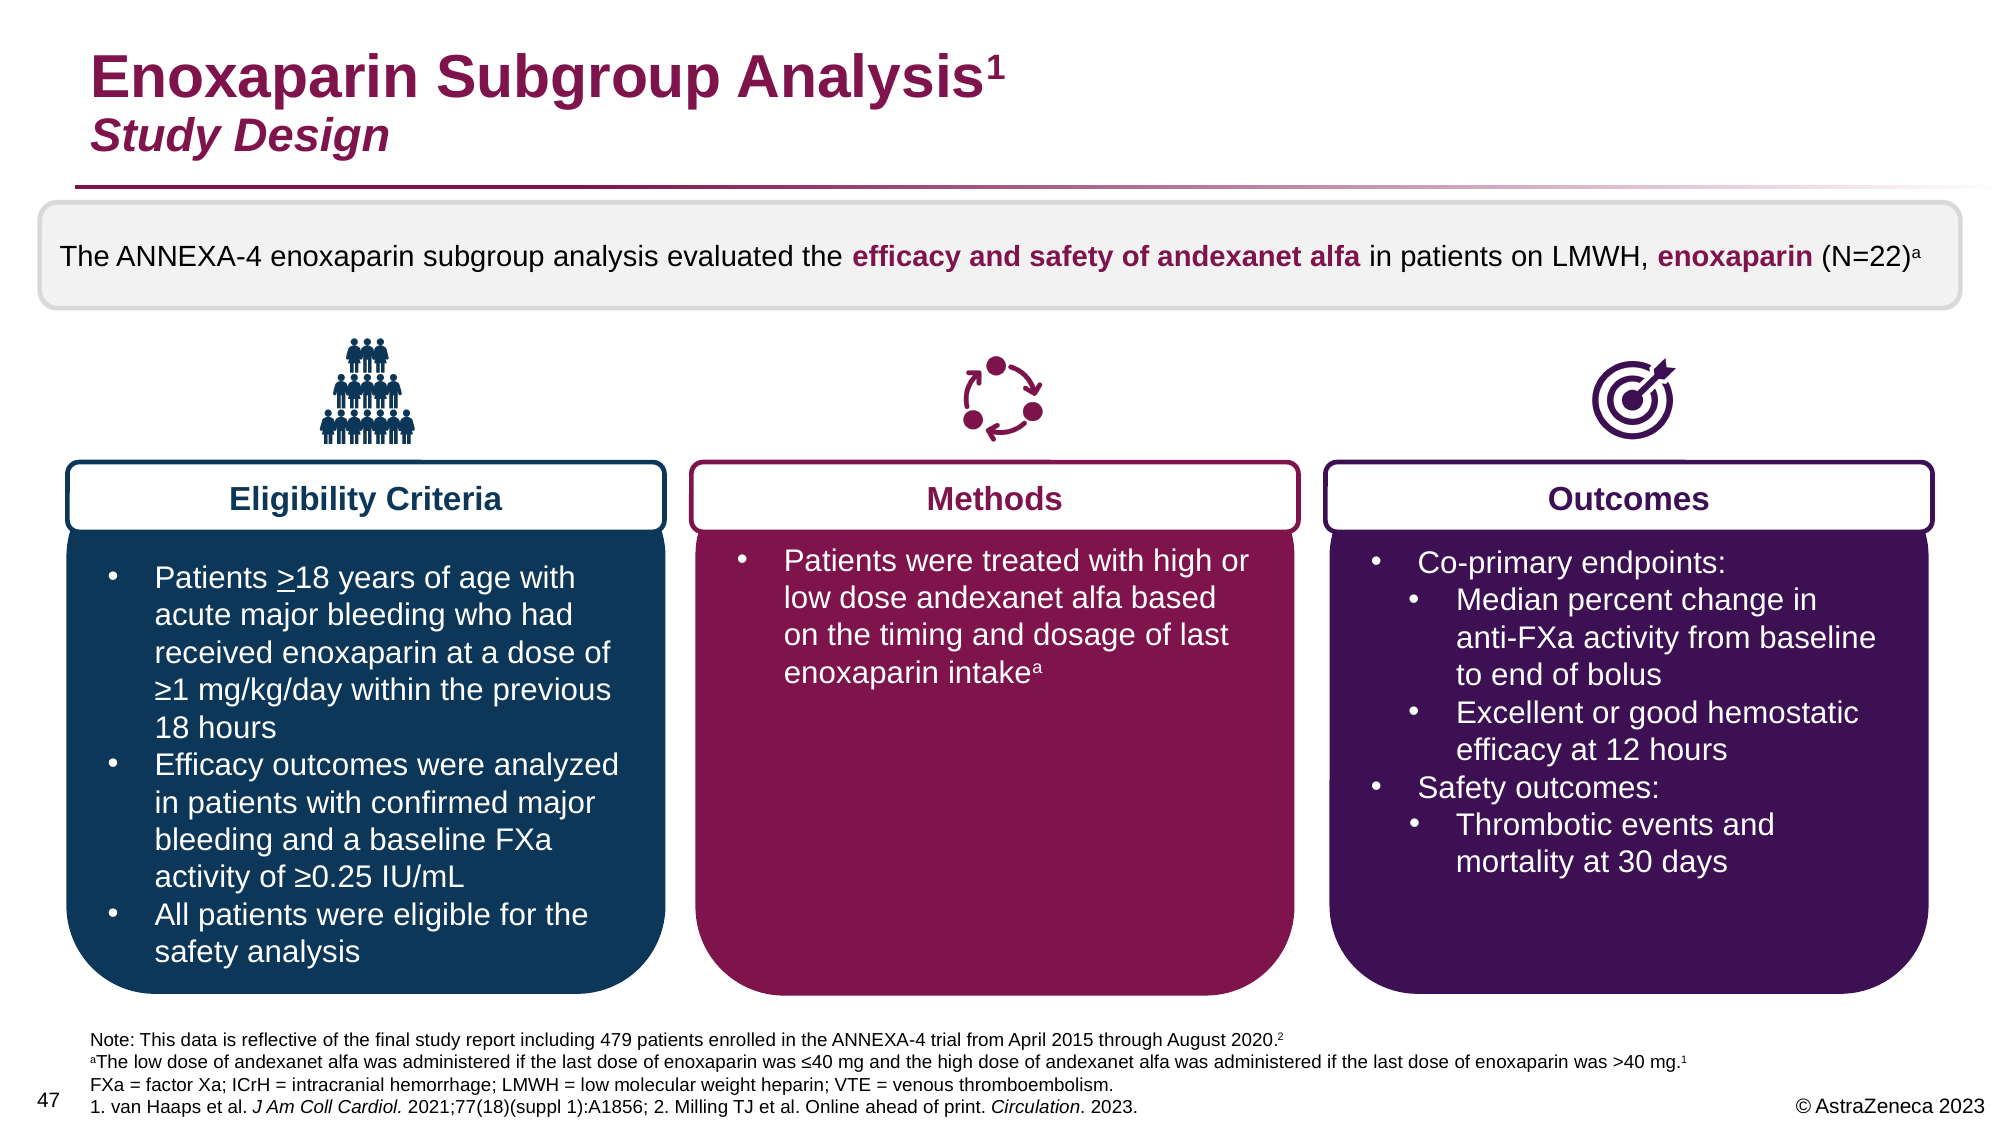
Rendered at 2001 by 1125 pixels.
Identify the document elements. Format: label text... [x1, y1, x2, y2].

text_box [67, 341, 1933, 995]
slide_number 47 [0, 1065, 75, 1125]
title Enoxaparin Subgroup Analysis1 Study Design [75, 37, 1925, 169]
picture [309, 334, 423, 448]
text_box The ANNEXA-4 enoxaparin subgroup analysis evaluated the efficacy and safety of andexanet alfa in patients on LMWH, enoxaparin (N=22)a [39, 202, 1961, 309]
list Note: This data is reflective of the final study report including 479 patients enrolled in the ANNEXA-4 trial from April 2015 through August 2020.2 aThe low dose of andexanet alfa was administered if the last dose of enoxaparin was ≤40 mg and the high dose of andexanet alfa was administered if the last dose of enoxaparin was >40 mg.1 FXa = factor Xa; ICrH = intracranial hemorrhage; LMWH = low molecular weight heparin; VTE = venous thromboembolism. 1. van Haaps et al. J Am Coll Cardiol. 2021;77(18)(suppl 1):A1856; 2. Milling TJ et al. Online ahead of print. Circulation. 2023. [75, 995, 1850, 1125]
